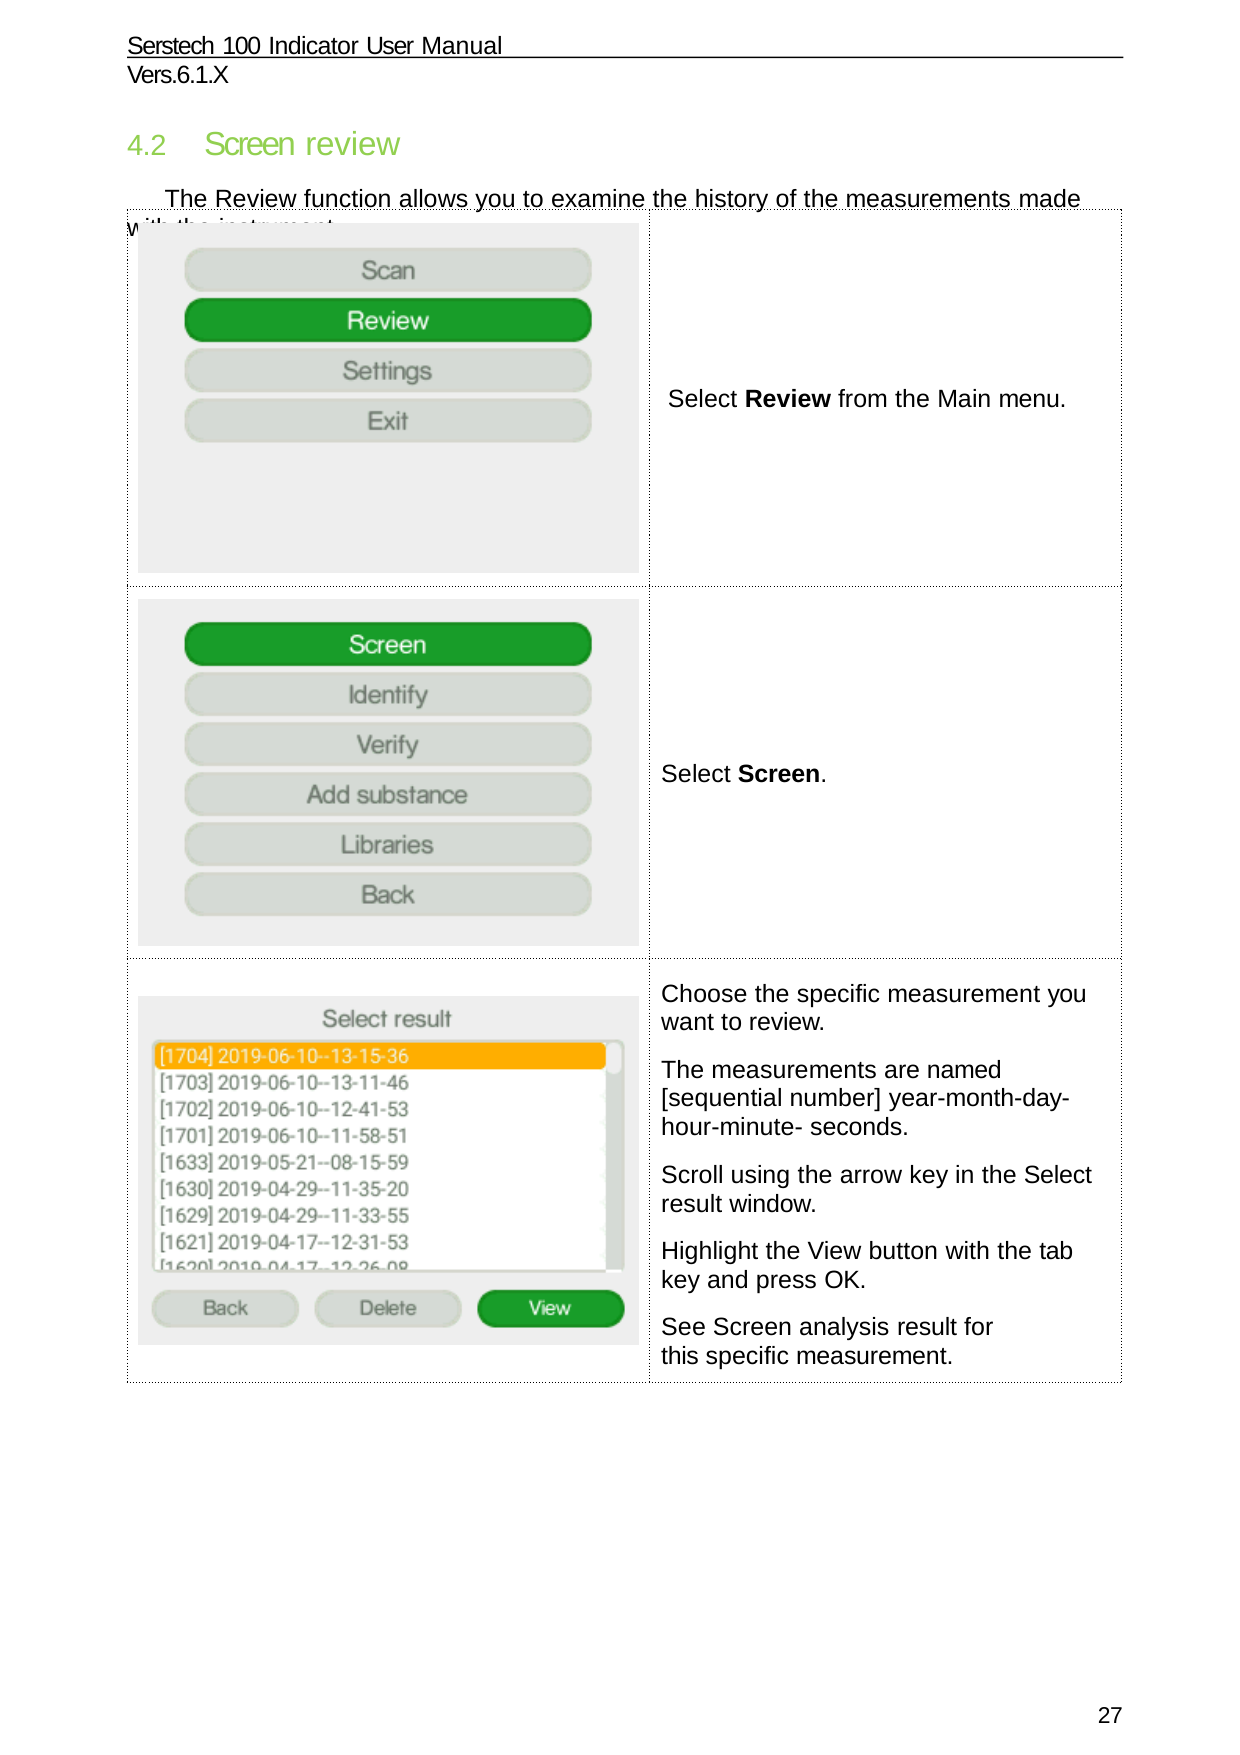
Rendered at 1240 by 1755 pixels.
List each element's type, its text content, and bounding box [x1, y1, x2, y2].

picture [138, 996, 639, 1346]
picture [138, 222, 639, 573]
table_cell Select Screen. [650, 586, 1122, 959]
table_cell Choose the specific measurement you want to review. The measurements are named [sequential number] year-month-day- hour-minute- seconds. Scroll using the arrow key in the Select result window. Highlight the View button with the tab key and press OK. See Screen analysis result for this specific measurement. [650, 959, 1122, 1382]
table_cell [127, 586, 650, 959]
picture [138, 598, 639, 946]
table_header Select Review from the Main menu. [650, 210, 1122, 586]
table_cell [127, 959, 650, 1382]
text_box Serstech 100 Indicator User Manual Vers.6.1.X 4.2 Screen review The Review function allows you to examine the history of the measurements made with the instrument. [125, 27, 1125, 242]
table_header [127, 210, 650, 586]
slide_number 10 [1095, 1700, 1133, 1755]
